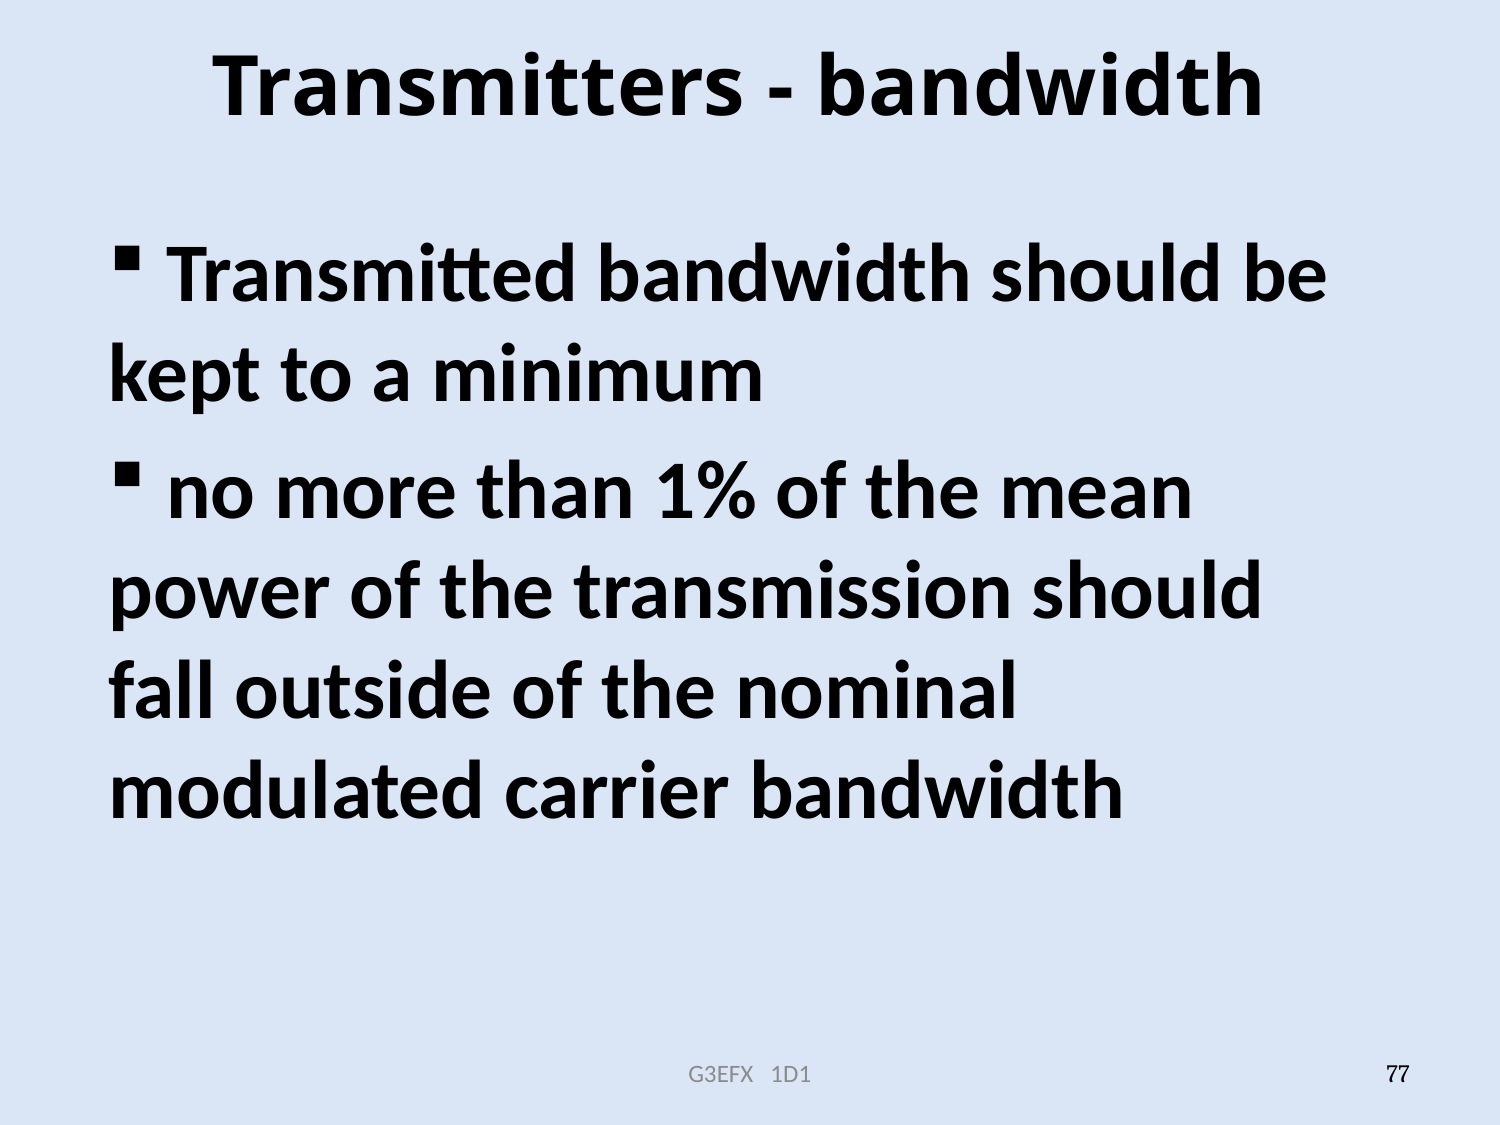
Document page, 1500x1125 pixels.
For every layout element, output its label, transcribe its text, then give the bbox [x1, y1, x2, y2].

slide_number 77 [1074, 1042, 1425, 1103]
subtitle Transmitted bandwidth should be kept to a minimum no more than 1% of the mean power of the transmission should fall outside of the nominal modulated carrier bandwidth [93, 210, 1407, 1067]
title Transmitters - bandwidth [0, 0, 1500, 165]
footer G3EFX 1D1 [512, 1042, 988, 1103]
